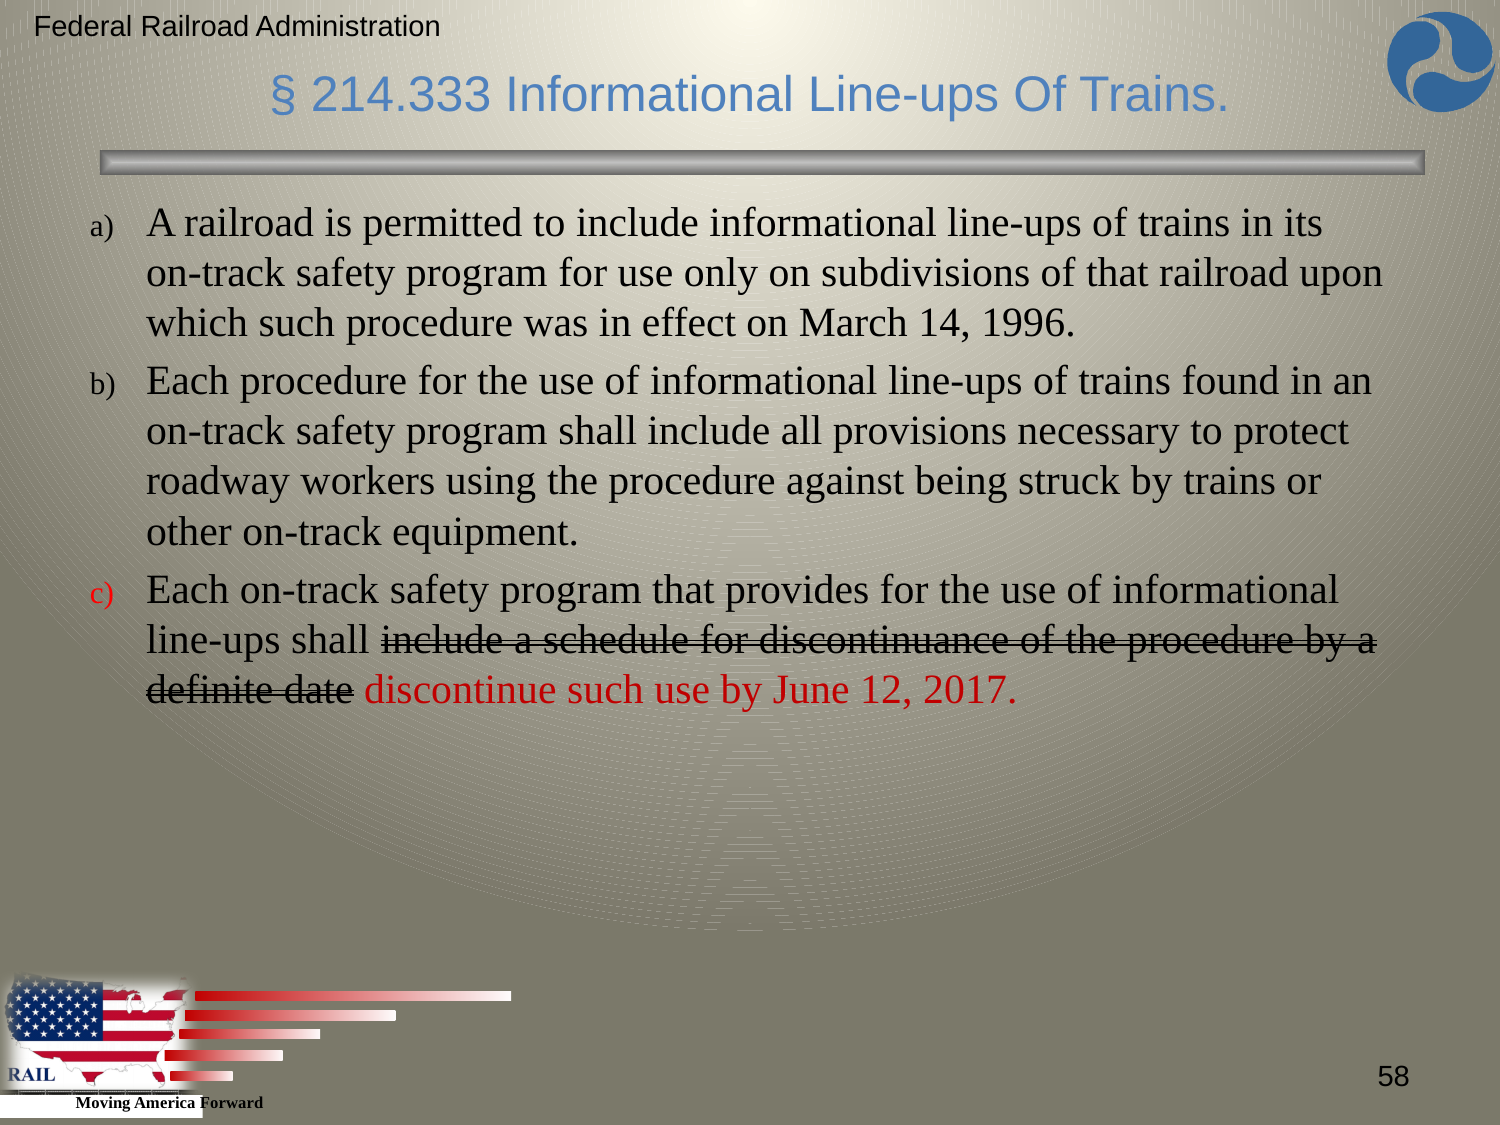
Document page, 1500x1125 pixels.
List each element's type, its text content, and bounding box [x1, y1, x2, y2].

slide_number 58 [1299, 1024, 1426, 1101]
text_box [99, 149, 1425, 175]
text_box § 214.333 Informational Line-ups Of Trains. [50, 40, 1450, 213]
text_box Federal Railroad Administration [0, 0, 475, 50]
list A railroad is permitted to include informational line-ups of trains in its on-track safety program for use only on subdivisions of that railroad upon which such procedure was in effect on March 14, 1996. Each procedure for the use of informational line-ups of trains found in an on-track safety program shall include all provisions necessary to protect roadway workers using the procedure against being struck by trains or other on-track equipment. Each on-track safety program that provides for the use of informational line-ups shall include a schedule for discontinuance of the procedure by a definite date discontinue such use by June 12, 2017. [74, 213, 1401, 1076]
